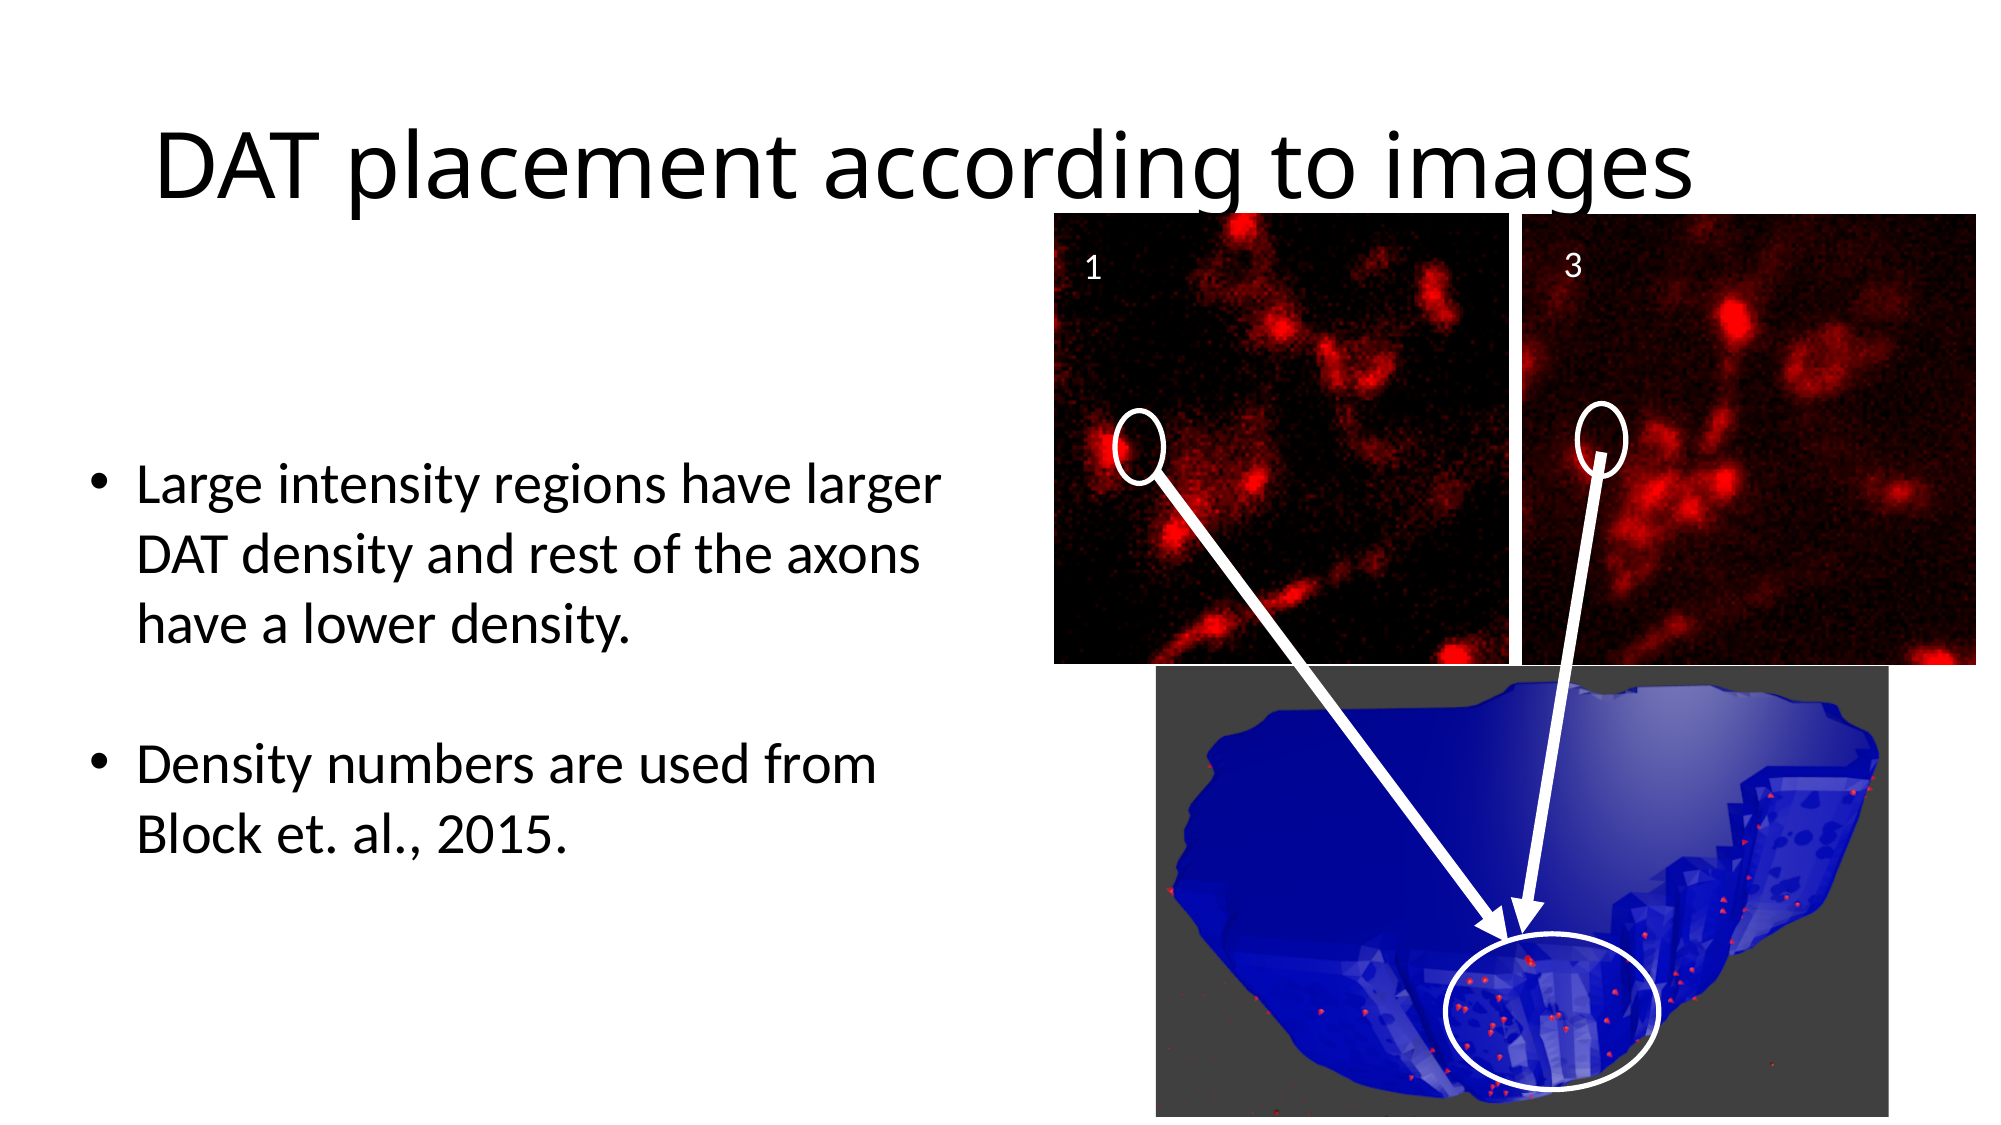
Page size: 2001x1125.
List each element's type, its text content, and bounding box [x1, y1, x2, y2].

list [1054, 213, 1509, 664]
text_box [1522, 476, 1602, 934]
text_box Large intensity regions have larger DAT density and rest of the axons have a lower density. Density numbers are used from Block et. al., 2015. [74, 438, 1004, 873]
picture [1155, 666, 1889, 1117]
picture [1522, 214, 1976, 665]
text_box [1156, 472, 1509, 944]
title DAT placement according to images [137, 59, 1863, 278]
